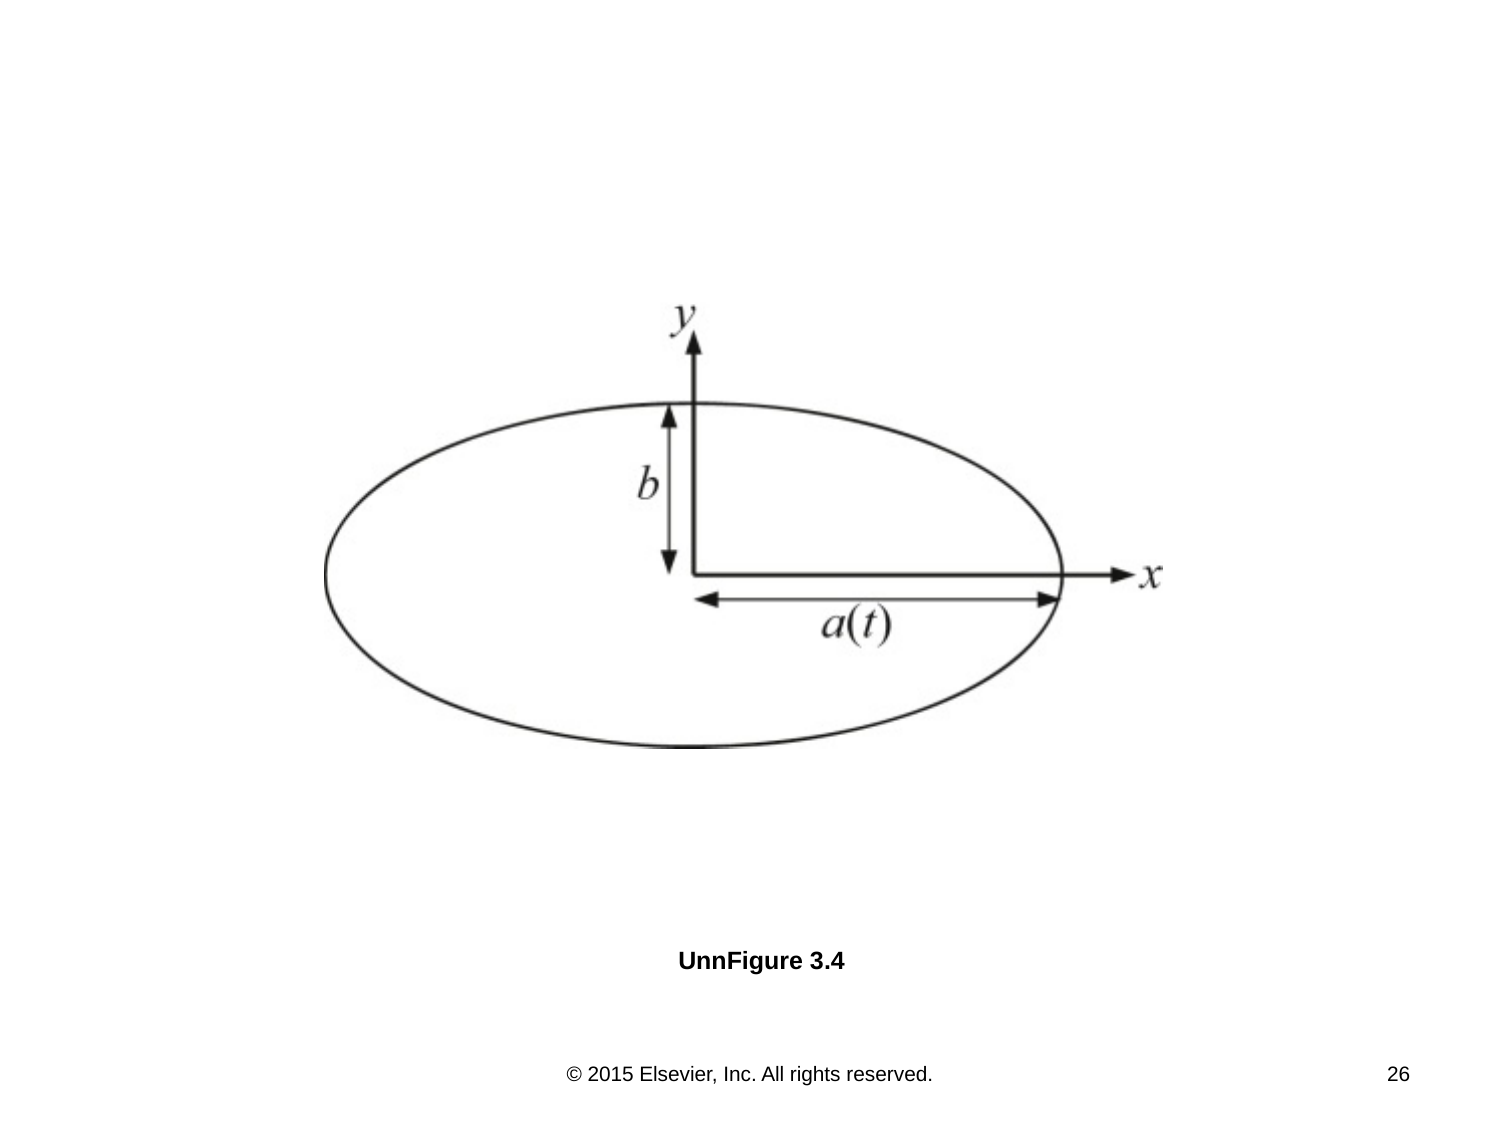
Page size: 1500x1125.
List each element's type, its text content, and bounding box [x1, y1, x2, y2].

slide_number 26 [1074, 1042, 1425, 1103]
text_box UnnFigure 3.4 [663, 937, 868, 983]
picture [324, 287, 1163, 750]
footer © 2015 Elsevier, Inc. All rights reserved. [512, 1042, 988, 1103]
